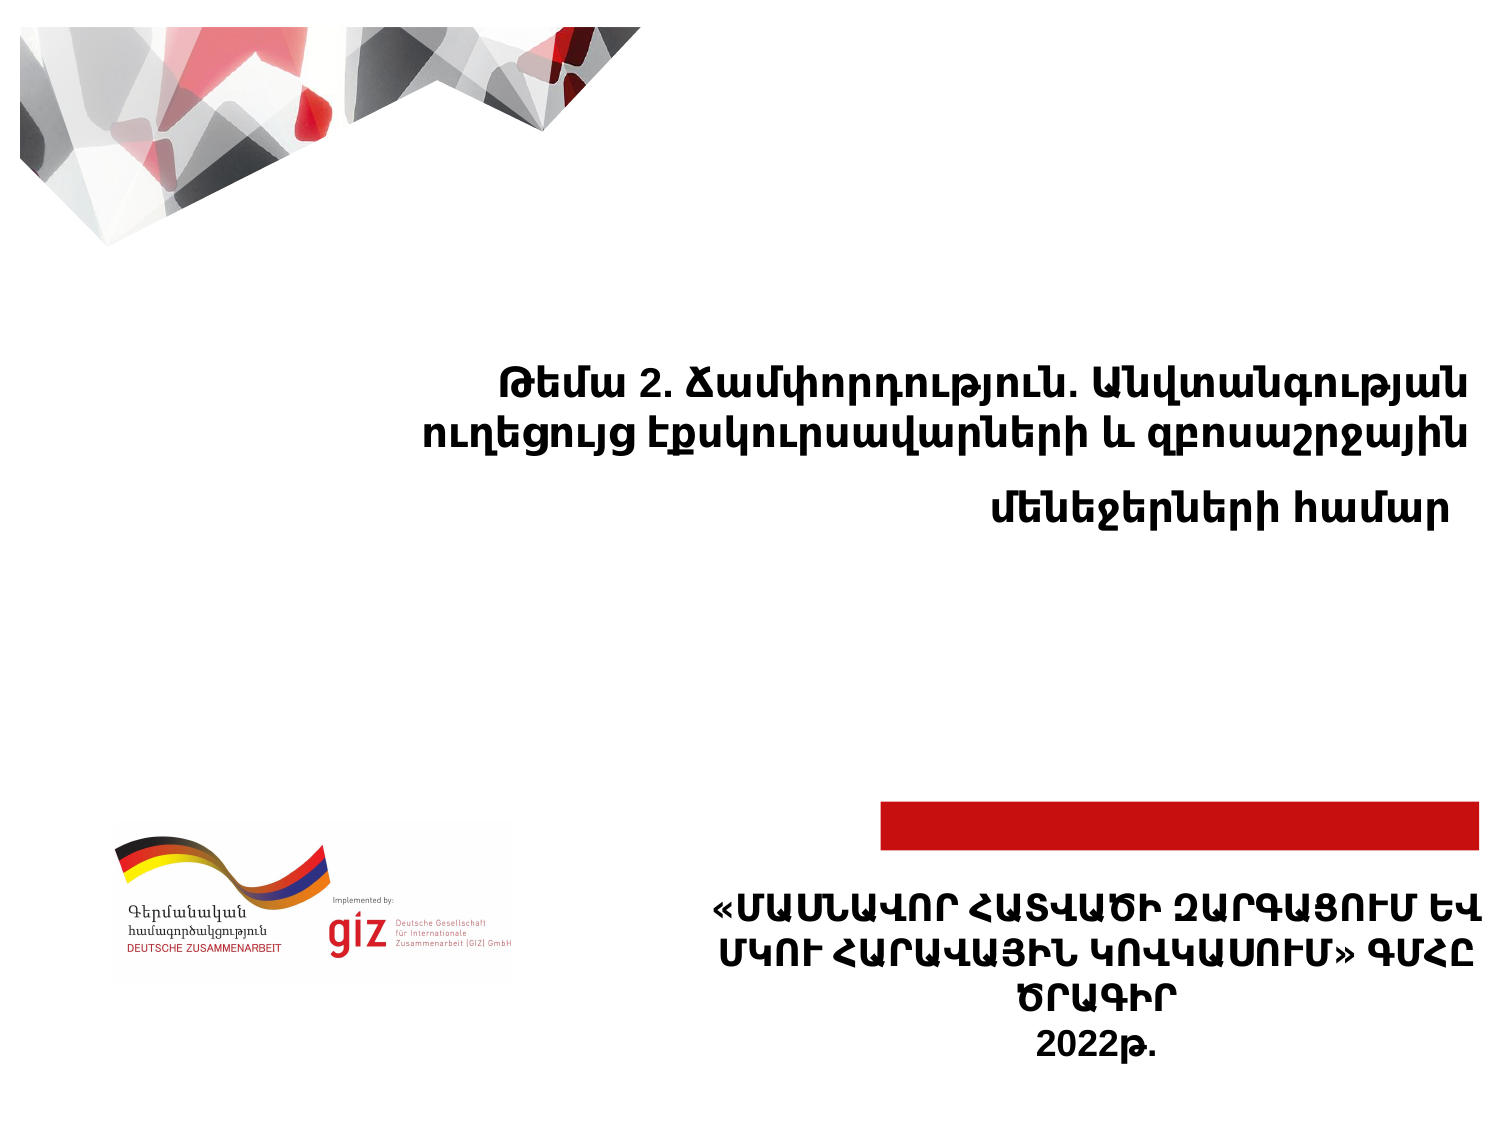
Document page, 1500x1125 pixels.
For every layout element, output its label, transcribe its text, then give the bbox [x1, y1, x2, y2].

text_box «ՄԱՍՆԱՎՈՐ ՀԱՏՎԱԾԻ ԶԱՐԳԱՑՈՒՄ ԵՎ ՄԿՈՒ ՀԱՐԱՎԱՅԻՆ ԿՈՎԿԱՍՈՒՄ» ԳՄՀԸ ԾՐԱԳԻՐ 2022թ. [672, 883, 1500, 1065]
picture [543, 27, 641, 131]
picture [20, 27, 107, 247]
picture [112, 27, 536, 245]
picture [114, 820, 272, 985]
list Թեմա 2. Ճամփորդություն. Անվտանգության ուղեցույց էքսկուրսավարների և զբոսաշրջային մենեջերների համար [272, 356, 1482, 994]
